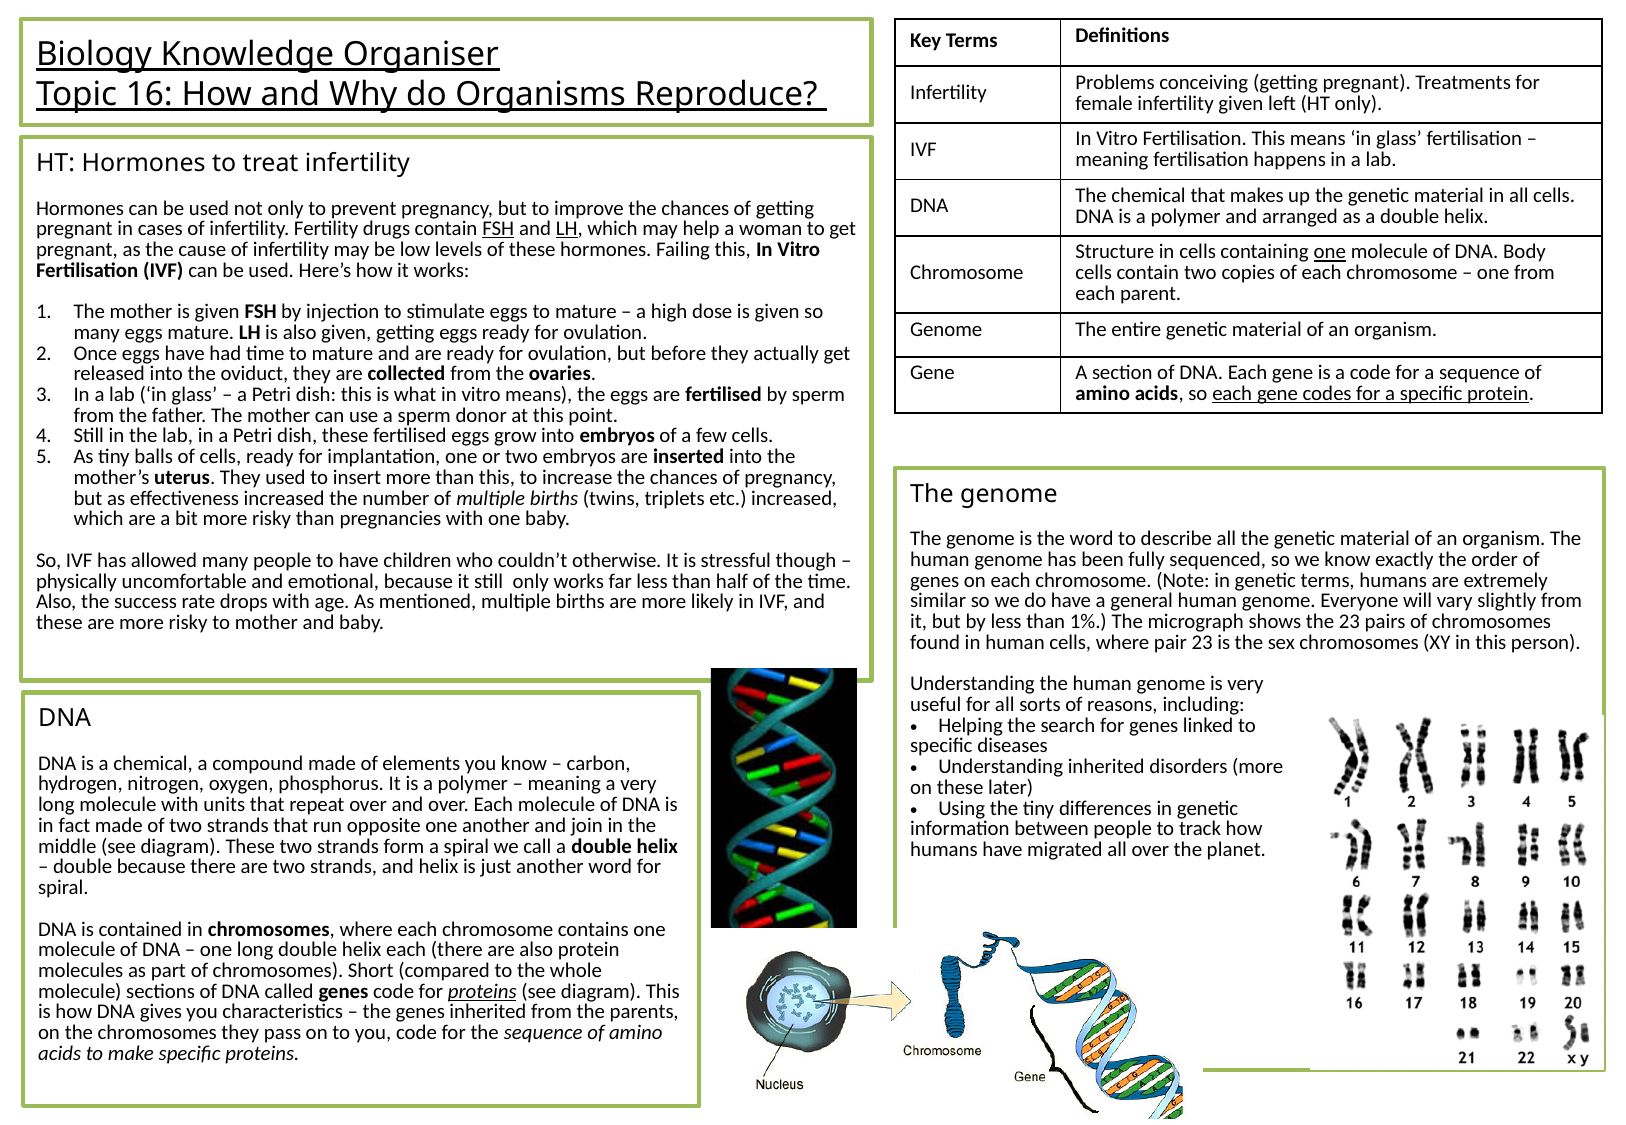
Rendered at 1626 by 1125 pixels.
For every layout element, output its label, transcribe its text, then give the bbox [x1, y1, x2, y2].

picture [710, 668, 1203, 1119]
table_cell IVF [896, 124, 1060, 179]
table_header Definitions [1061, 20, 1601, 65]
title Biology Knowledge Organiser Topic 16: How and Why do Organisms Reproduce? [19, 17, 874, 127]
table_cell In Vitro Fertilisation. This means ‘in glass’ fertilisation – meaning fertilisation happens in a lab. [1061, 124, 1601, 179]
table_cell A section of DNA. Each gene is a code for a sequence of amino acids, so each gene codes for a specific protein. [1061, 358, 1601, 412]
text_box The genome The genome is the word to describe all the genetic material of an organism. The human genome has been fully sequenced, so we know exactly the order of genes on each chromosome. (Note: in genetic terms, humans are extremely similar so we do have a general human genome. Everyone will vary slightly from it, but by less than 1%.) The micrograph shows the 23 pairs of chromosomes found in human cells, where pair 23 is the sex chromosomes (XY in this person). Understanding the human genome is very useful for all sorts of reasons, including: Helping the search for genes linked to specific diseases Understanding inherited disorders (more on these later) Using the tiny differences in genetic information between people to track how humans have migrated all over the planet. [893, 466, 1606, 1072]
table_cell Problems conceiving (getting pregnant). Treatments for female infertility given left (HT only). [1061, 67, 1601, 122]
picture [1309, 714, 1605, 1070]
table_cell Structure in cells containing one molecule of DNA. Body cells contain two copies of each chromosome – one from each parent. [1061, 237, 1601, 312]
table_cell Infertility [896, 67, 1060, 122]
table_cell Gene [896, 358, 1060, 412]
table_header Key Terms [896, 20, 1060, 65]
table_cell The chemical that makes up the genetic material in all cells. DNA is a polymer and arranged as a double helix. [1061, 180, 1601, 235]
table_cell Chromosome [896, 237, 1060, 312]
table_cell Genome [896, 314, 1060, 356]
table_cell DNA [896, 180, 1060, 235]
table_cell The entire genetic material of an organism. [1061, 314, 1601, 356]
text_box DNA DNA is a chemical, a compound made of elements you know – carbon, hydrogen, nitrogen, oxygen, phosphorus. It is a polymer – meaning a very long molecule with units that repeat over and over. Each molecule of DNA is in fact made of two strands that run opposite one another and join in the middle (see diagram). These two strands form a spiral we call a double helix – double because there are two strands, and helix is just another word for spiral. DNA is contained in chromosomes, where each chromosome contains one molecule of DNA – one long double helix each (there are also protein molecules as part of chromosomes). Short (compared to the whole molecule) sections of DNA called genes code for proteins (see diagram). This is how DNA gives you characteristics – the genes inherited from the parents, on the chromosomes they pass on to you, code for the sequence of amino acids to make specific proteins. [21, 690, 701, 1108]
text_box HT: Hormones to treat infertility Hormones can be used not only to prevent pregnancy, but to improve the chances of getting pregnant in cases of infertility. Fertility drugs contain FSH and LH, which may help a woman to get pregnant, as the cause of infertility may be low levels of these hormones. Failing this, In Vitro Fertilisation (IVF) can be used. Here’s how it works: The mother is given FSH by injection to stimulate eggs to mature – a high dose is given so many eggs mature. LH is also given, getting eggs ready for ovulation. Once eggs have had time to mature and are ready for ovulation, but before they actually get released into the oviduct, they are collected from the ovaries. In a lab (‘in glass’ – a Petri dish: this is what in vitro means), the eggs are fertilised by sperm from the father. The mother can use a sperm donor at this point. Still in the lab, in a Petri dish, these fertilised eggs grow into embryos of a few cells. As tiny balls of cells, ready for implantation, one or two embryos are inserted into the mother’s uterus. They used to insert more than this, to increase the chances of pregnancy, but as effectiveness increased the number of multiple births (twins, triplets etc.) increased, which are a bit more risky than pregnancies with one baby. So, IVF has allowed many people to have children who couldn’t otherwise. It is stressful though – physically uncomfortable and emotional, because it still only works far less than half of the time. Also, the success rate drops with age. As mentioned, multiple births are more likely in IVF, and these are more risky to mother and baby. [19, 135, 874, 683]
